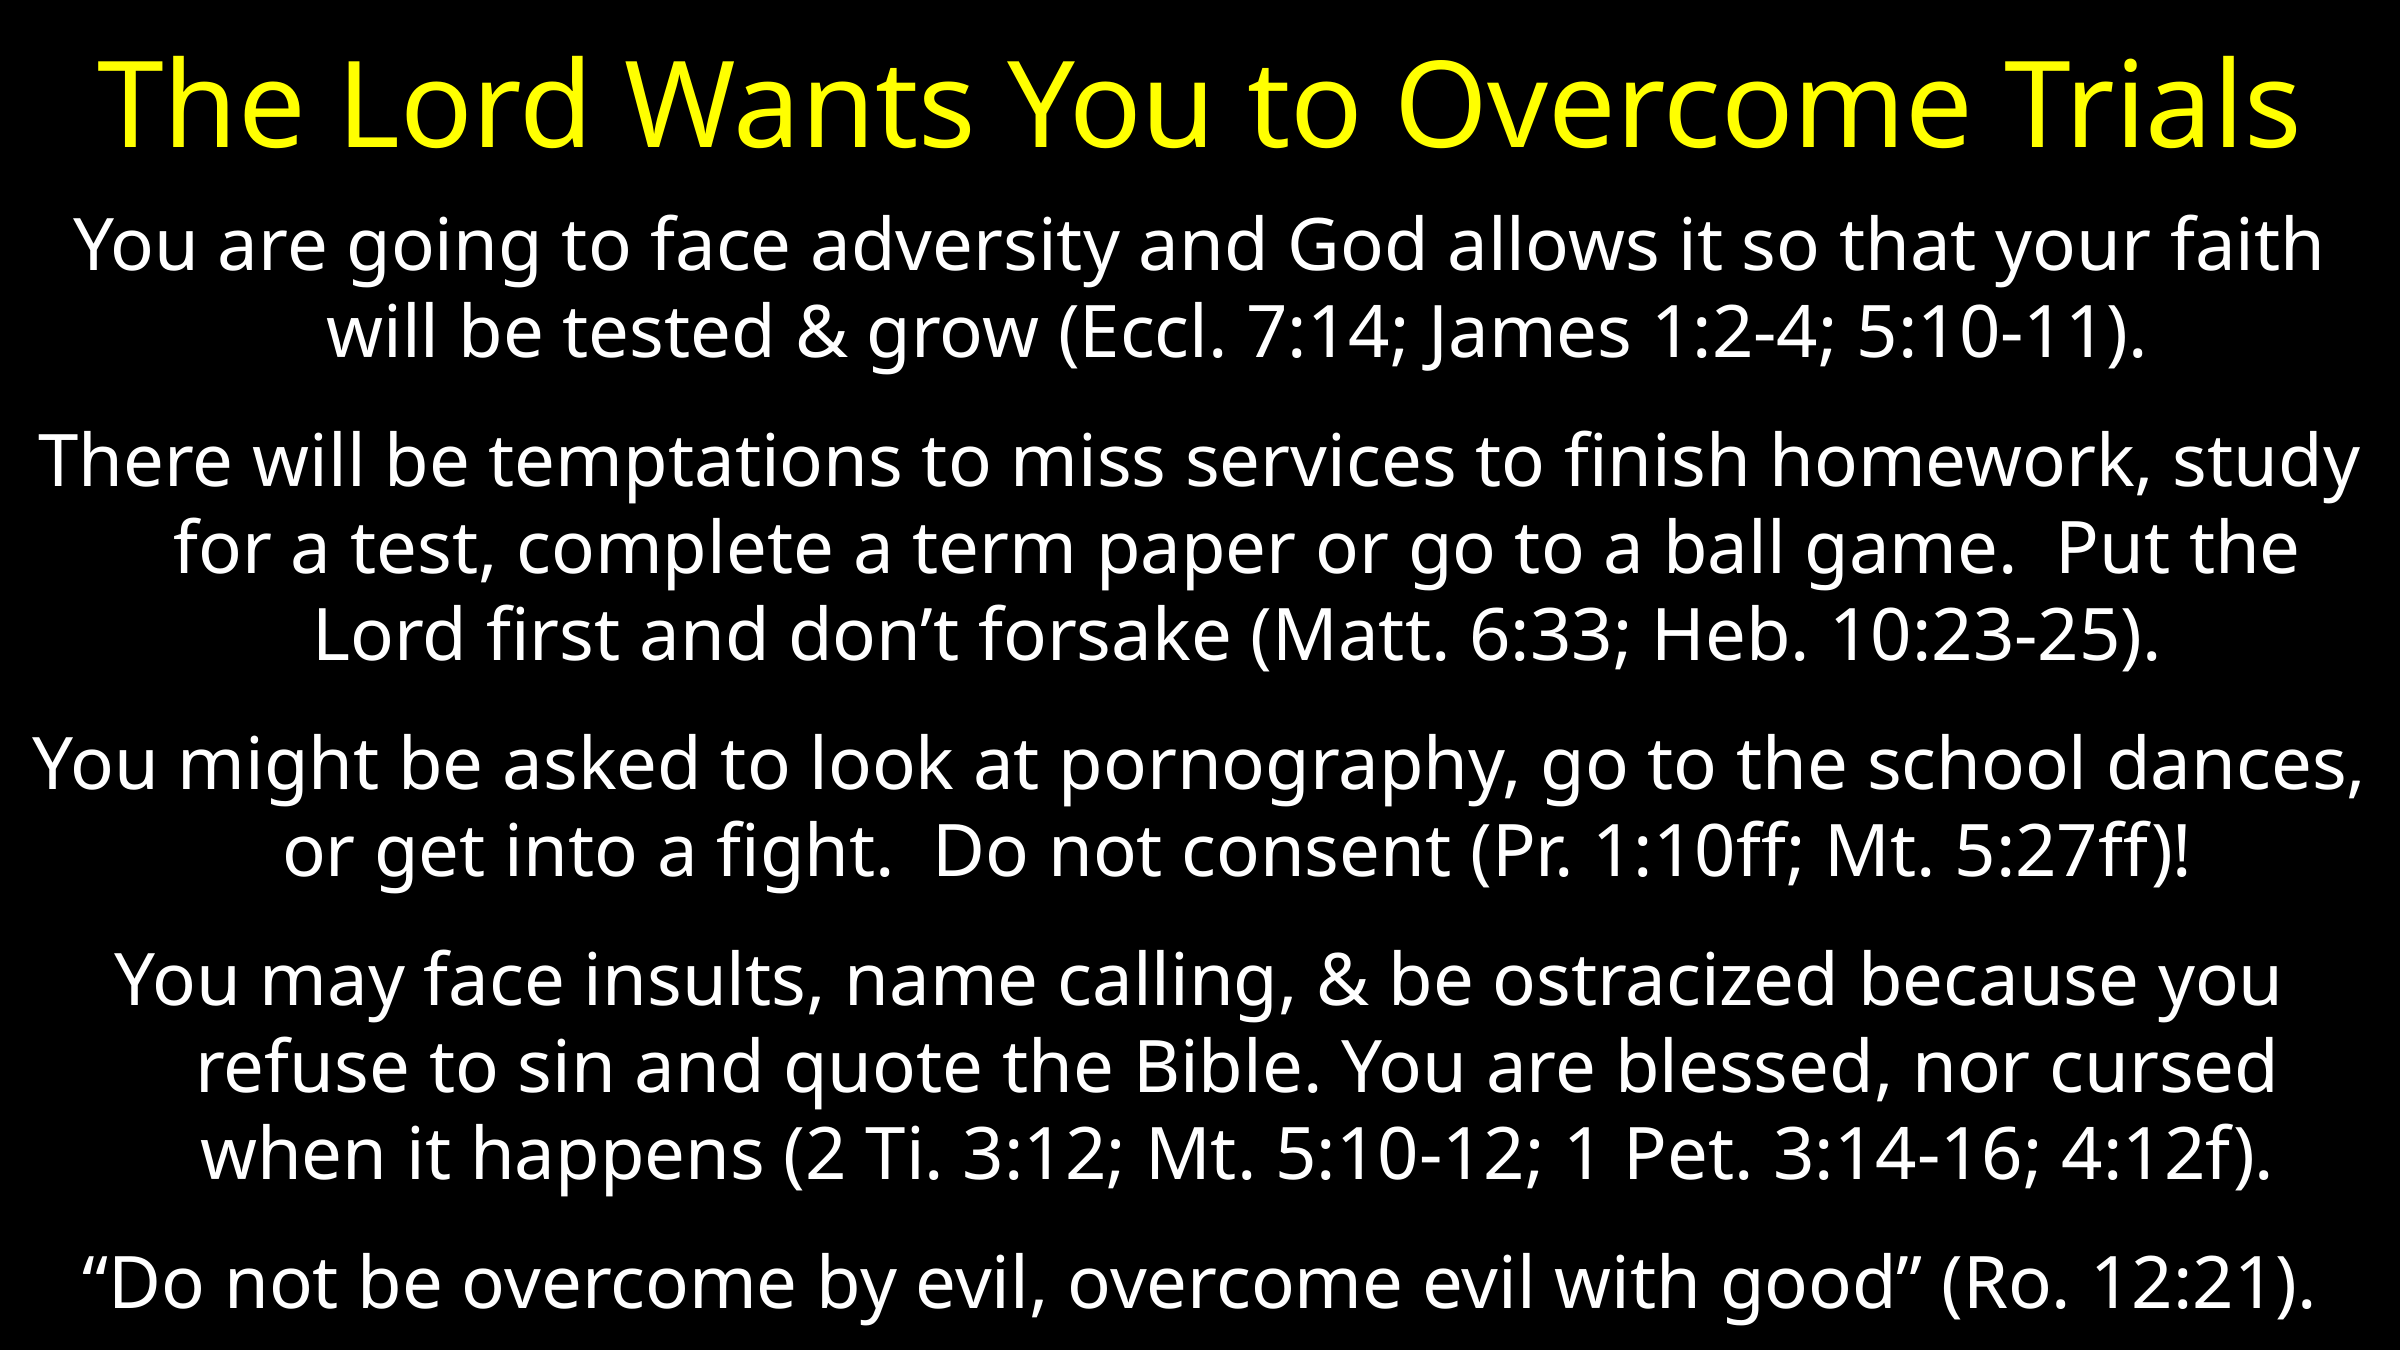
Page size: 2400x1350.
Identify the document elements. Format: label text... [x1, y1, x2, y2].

title The Lord Wants You to Overcome Trials [0, 0, 2400, 187]
list You are going to face adversity and God allows it so that your faith will be tested & grow (Eccl. 7:14; James 1:2-4; 5:10-11). There will be temptations to miss services to finish homework, study for a test, complete a term paper or go to a ball game. Put the Lord first and don’t forsake (Matt. 6:33; Heb. 10:23-25). You might be asked to look at pornography, go to the school dances, or get into a fight. Do not consent (Pr. 1:10ff; Mt. 5:27ff)! You may face insults, name calling, & be ostracized because you refuse to sin and quote the Bible. You are blessed, nor cursed when it happens (2 Ti. 3:12; Mt. 5:10-12; 1 Pet. 3:14-16; 4:12f). “Do not be overcome by evil, overcome evil with good” (Ro. 12:21). [0, 187, 2400, 1350]
